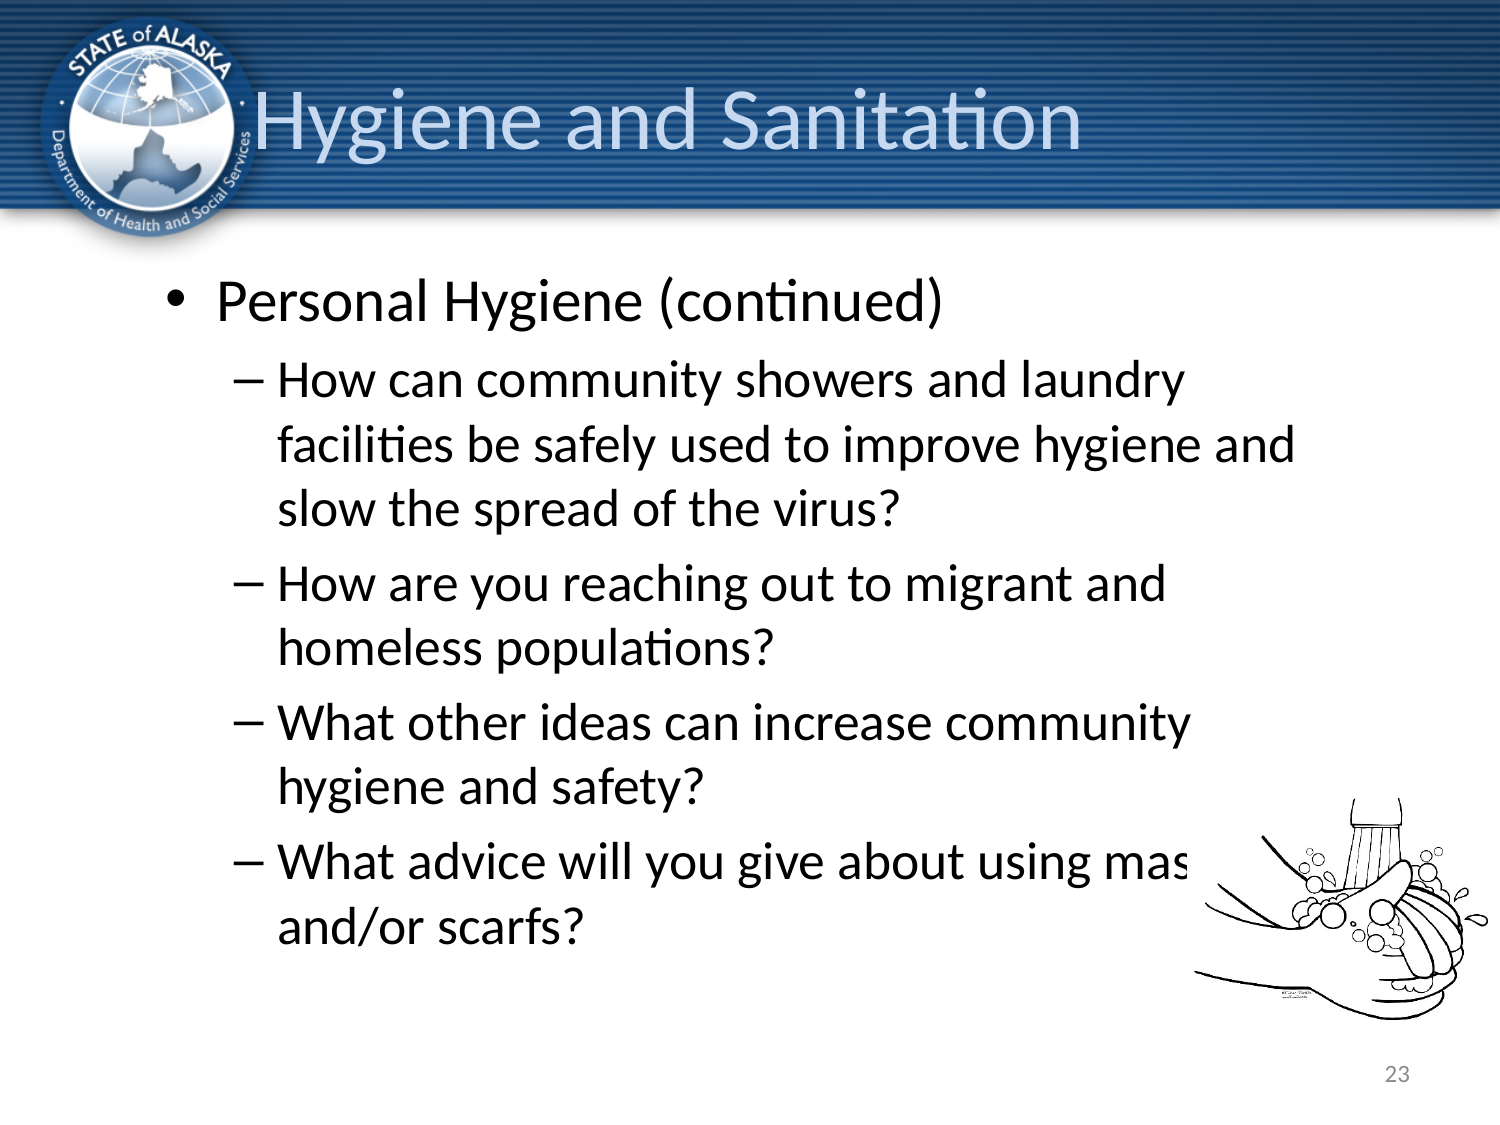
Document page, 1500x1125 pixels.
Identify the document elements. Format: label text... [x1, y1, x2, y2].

picture [1186, 794, 1488, 1043]
picture [0, 0, 1500, 268]
title Hygiene and Sanitation [75, 52, 1263, 175]
slide_number 23 [1074, 1042, 1425, 1103]
list Personal Hygiene (continued) How can community showers and laundry facilities be safely used to improve hygiene and slow the spread of the virus? How are you reaching out to migrant and homeless populations? What other ideas can increase community hygiene and safety? What advice will you give about using masks and/or scarfs? [150, 252, 1338, 966]
